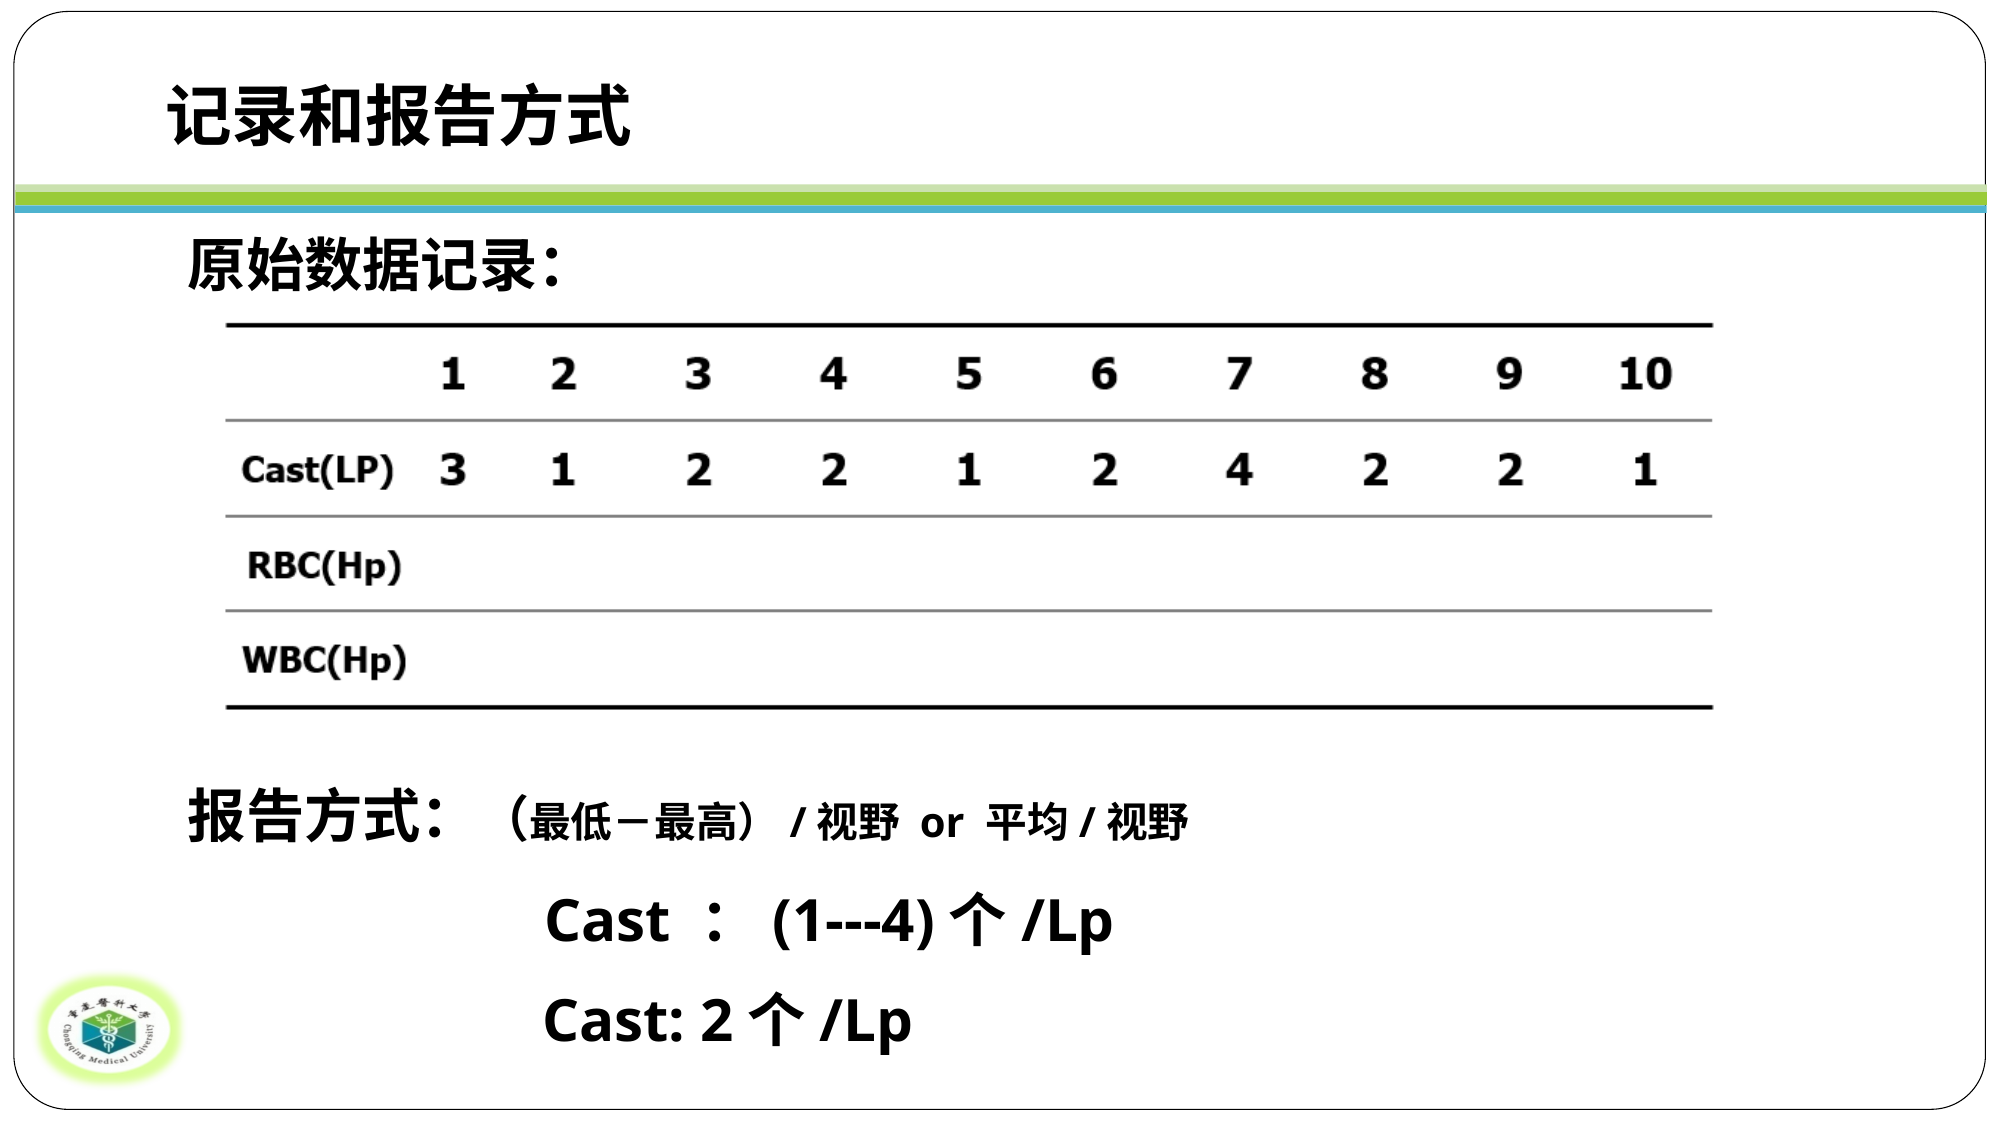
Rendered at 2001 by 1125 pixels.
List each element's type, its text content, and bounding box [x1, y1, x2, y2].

text_box 报告方式：（最低－最高）/视野 or 平均/视野 [173, 771, 1536, 857]
title 记录和报告方式 [150, 45, 1850, 169]
text_box 原始数据记录： [173, 220, 674, 306]
picture [49, 987, 169, 1072]
text_box Cast ：(1---4)个/Lp [529, 875, 1130, 961]
picture [208, 310, 1733, 758]
text_box Cast: 2个/Lp [527, 975, 1015, 1061]
